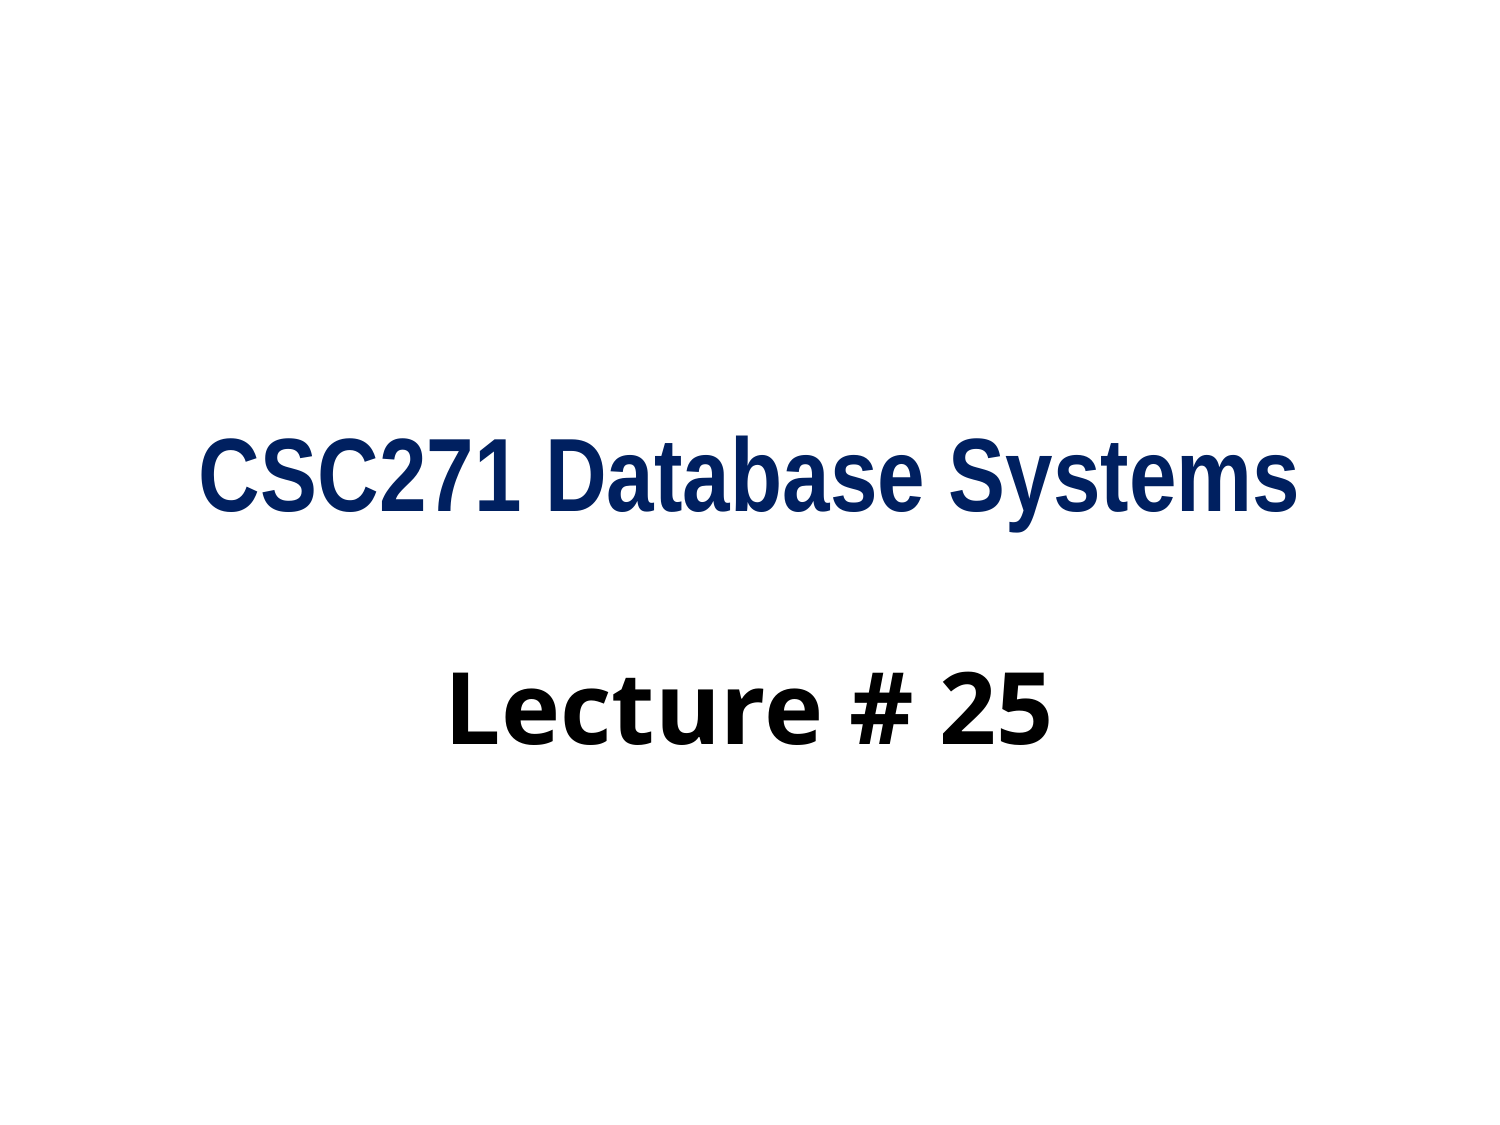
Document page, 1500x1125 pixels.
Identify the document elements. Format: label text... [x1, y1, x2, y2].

subtitle Lecture # 25 [225, 637, 1275, 925]
title CSC271 Database Systems [75, 349, 1425, 591]
